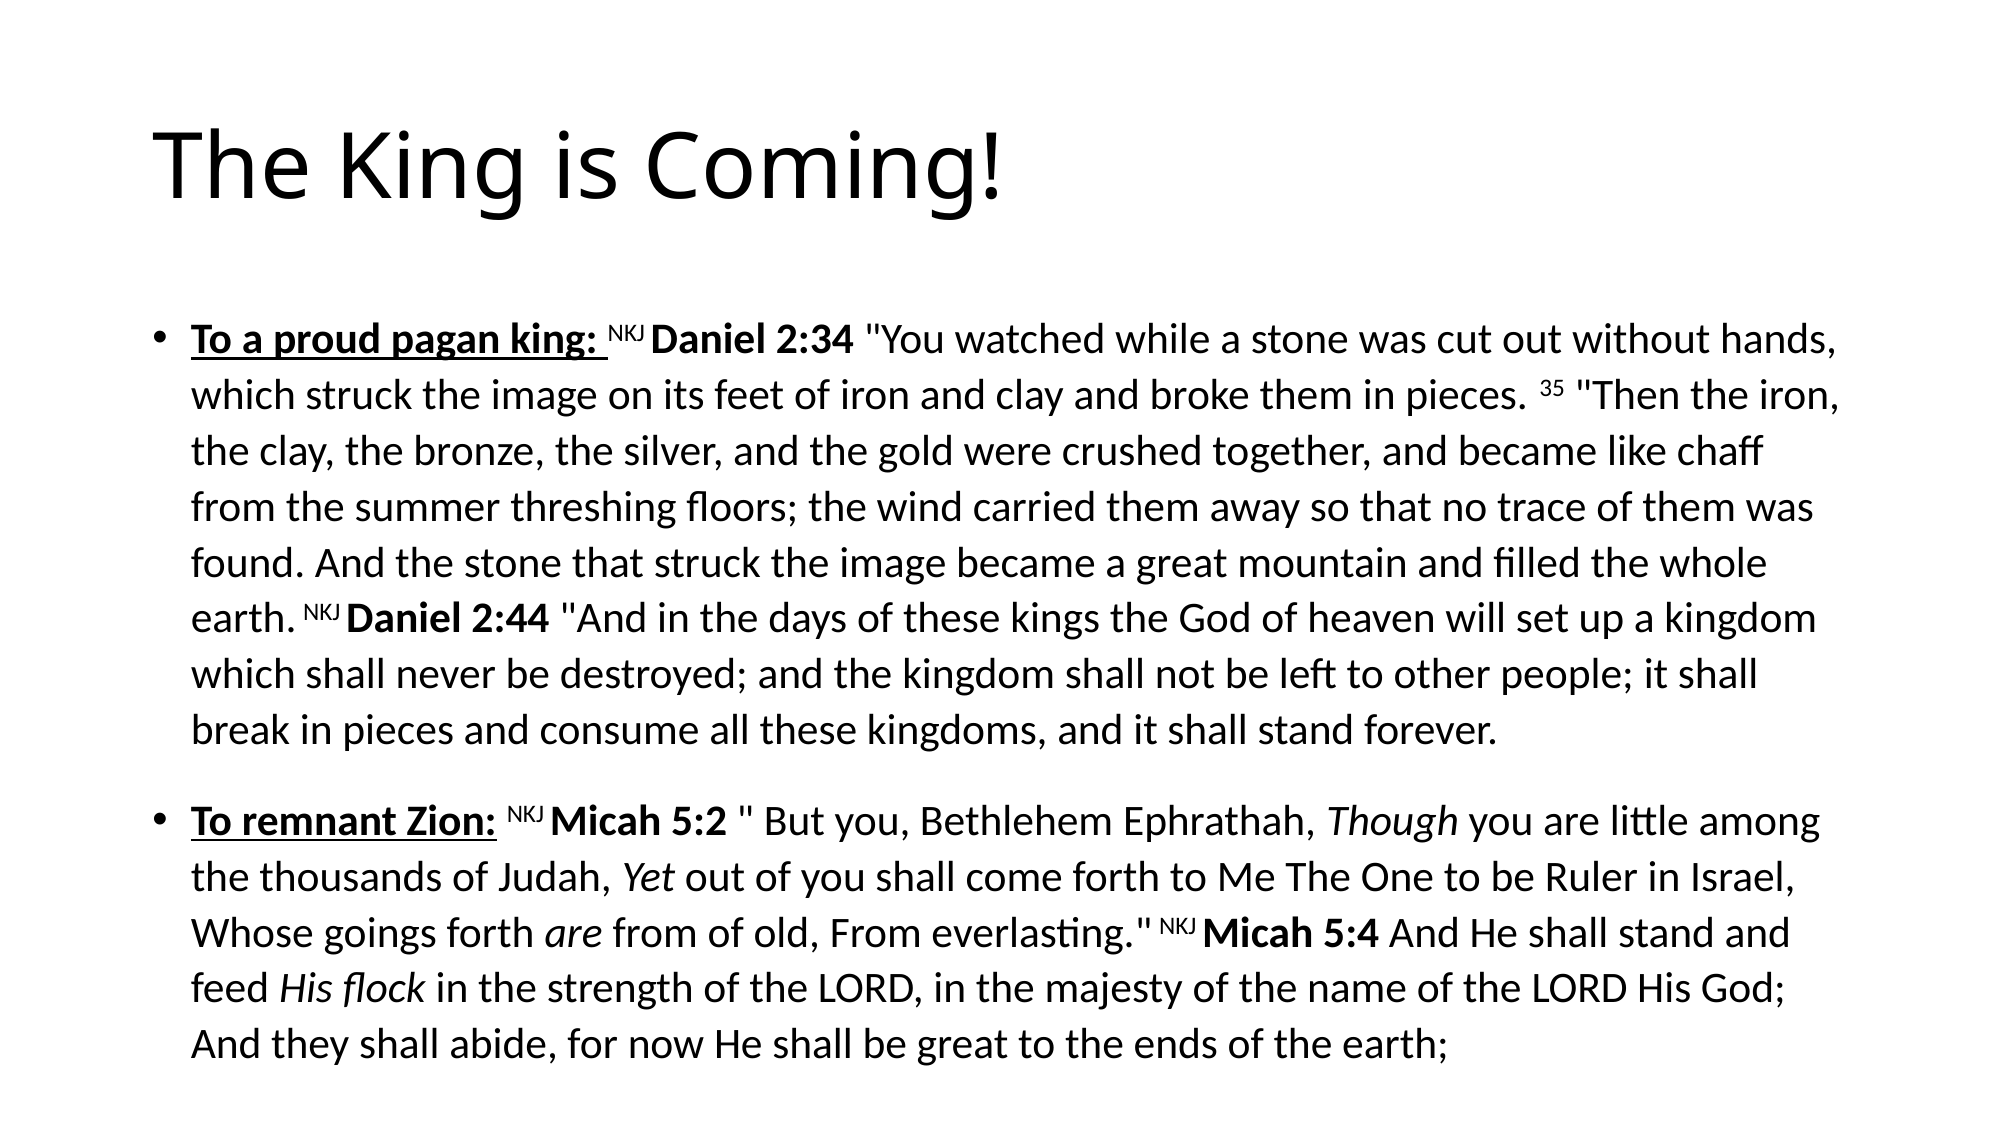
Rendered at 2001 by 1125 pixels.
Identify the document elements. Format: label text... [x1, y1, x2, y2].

list To a proud pagan king: NKJ Daniel 2:34 "You watched while a stone was cut out without hands, which struck the image on its feet of iron and clay and broke them in pieces. 35 "Then the iron, the clay, the bronze, the silver, and the gold were crushed together, and became like chaff from the summer threshing floors; the wind carried them away so that no trace of them was found. And the stone that struck the image became a great mountain and filled the whole earth. NKJ Daniel 2:44 "And in the days of these kings the God of heaven will set up a kingdom which shall never be destroyed; and the kingdom shall not be left to other people; it shall break in pieces and consume all these kingdoms, and it shall stand forever. To remnant Zion: NKJ Micah 5:2 " But you, Bethlehem Ephrathah, Though you are little among the thousands of Judah, Yet out of you shall come forth to Me The One to be Ruler in Israel, Whose goings forth are from of old, From everlasting." NKJ Micah 5:4 And He shall stand and feed His flock in the strength of the LORD, in the majesty of the name of the LORD His God; And they shall abide, for now He shall be great to the ends of the earth; [137, 299, 1863, 1089]
title The King is Coming! [137, 59, 1863, 278]
